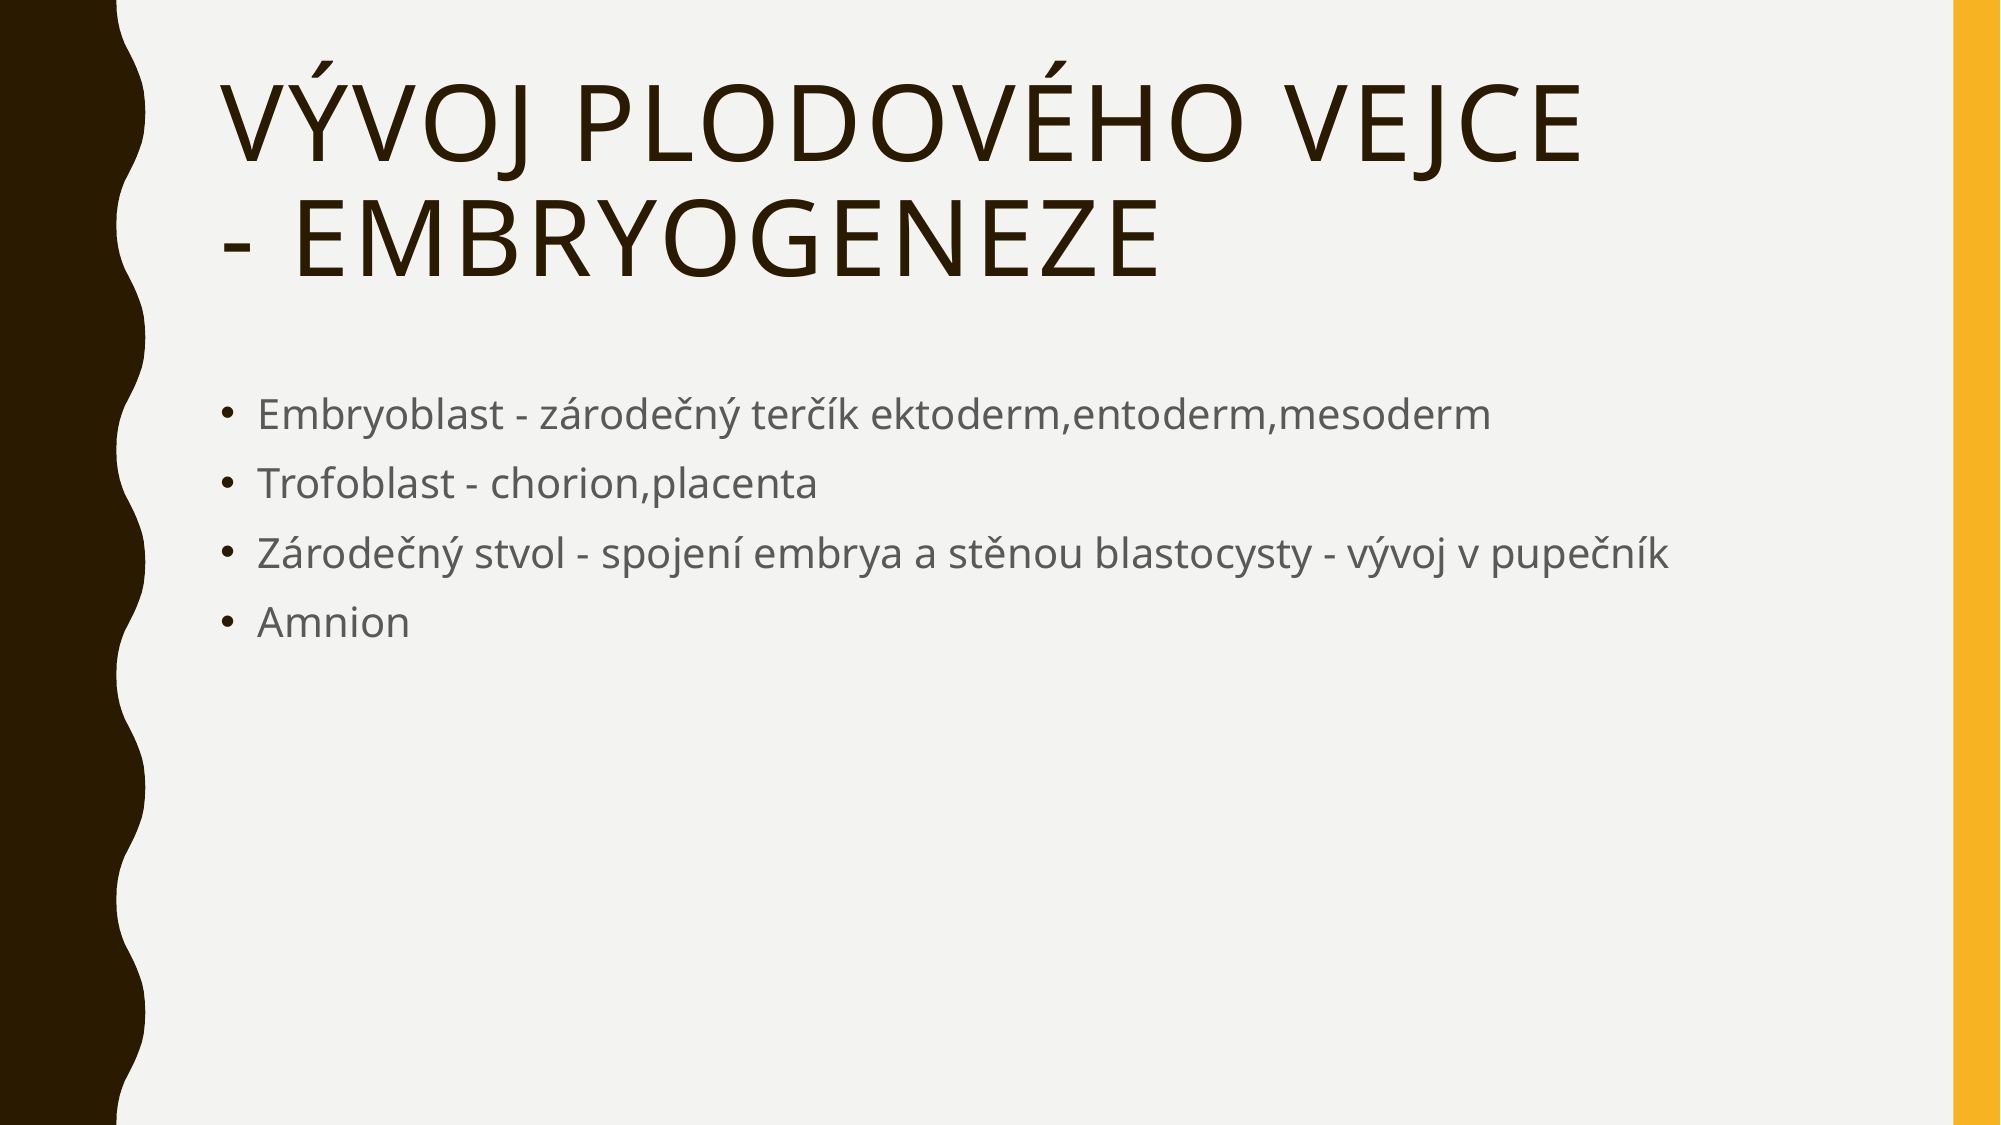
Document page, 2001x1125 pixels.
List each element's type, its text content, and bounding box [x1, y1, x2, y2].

list Embryoblast - zárodečný terčík ektoderm,entoderm,mesoderm Trofoblast - chorion,placenta Zárodečný stvol - spojení embrya a stěnou blastocysty - vývoj v pupečník Amnion [205, 375, 1875, 965]
title Vývoj plodového vejce - embryogeneze [205, 62, 1875, 308]
